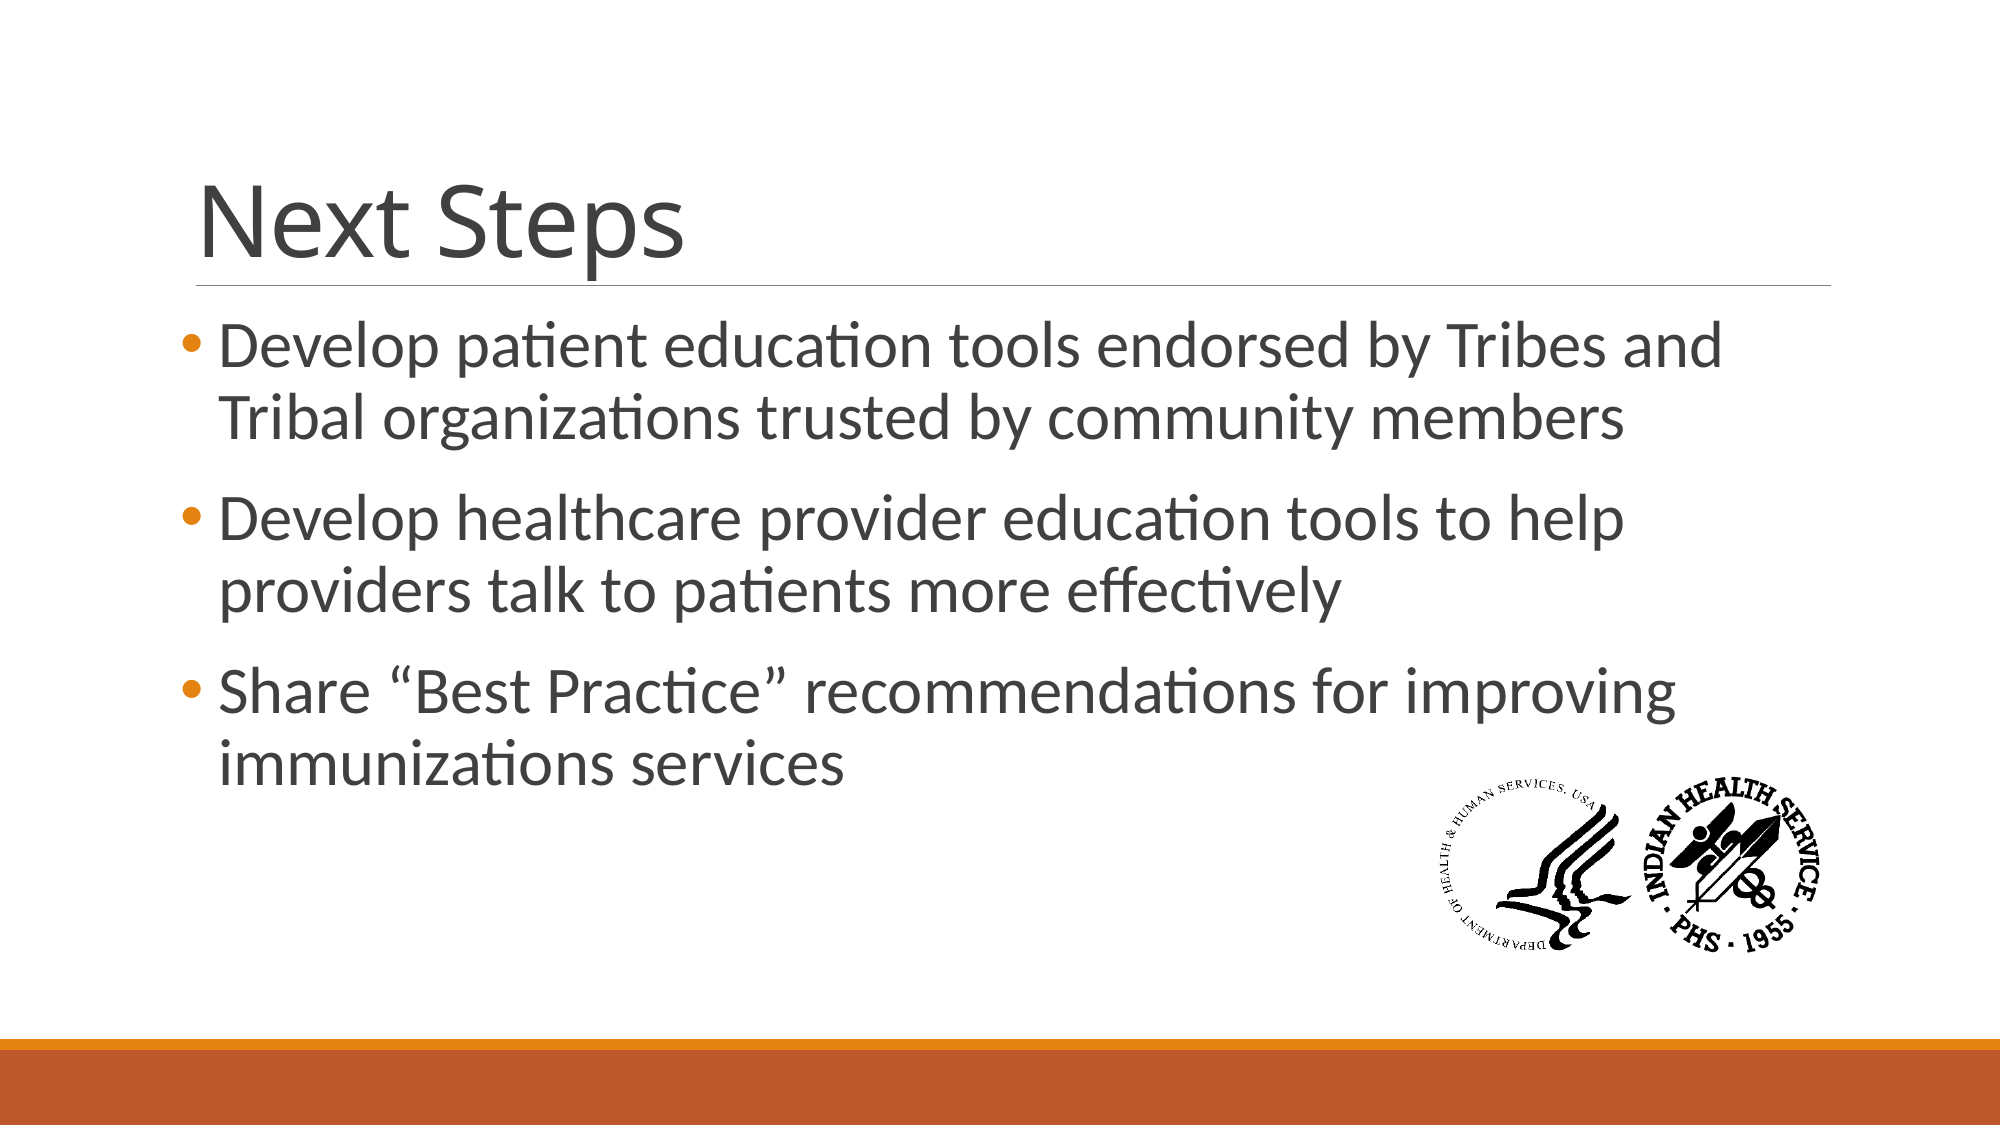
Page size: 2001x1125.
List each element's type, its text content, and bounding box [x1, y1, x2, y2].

title Next Steps [180, 47, 1830, 285]
list Develop patient education tools endorsed by Tribes and Tribal organizations trusted by community members Develop healthcare provider education tools to help providers talk to patients more effectively Share “Best Practice” recommendations for improving immunizations services [180, 302, 1830, 963]
